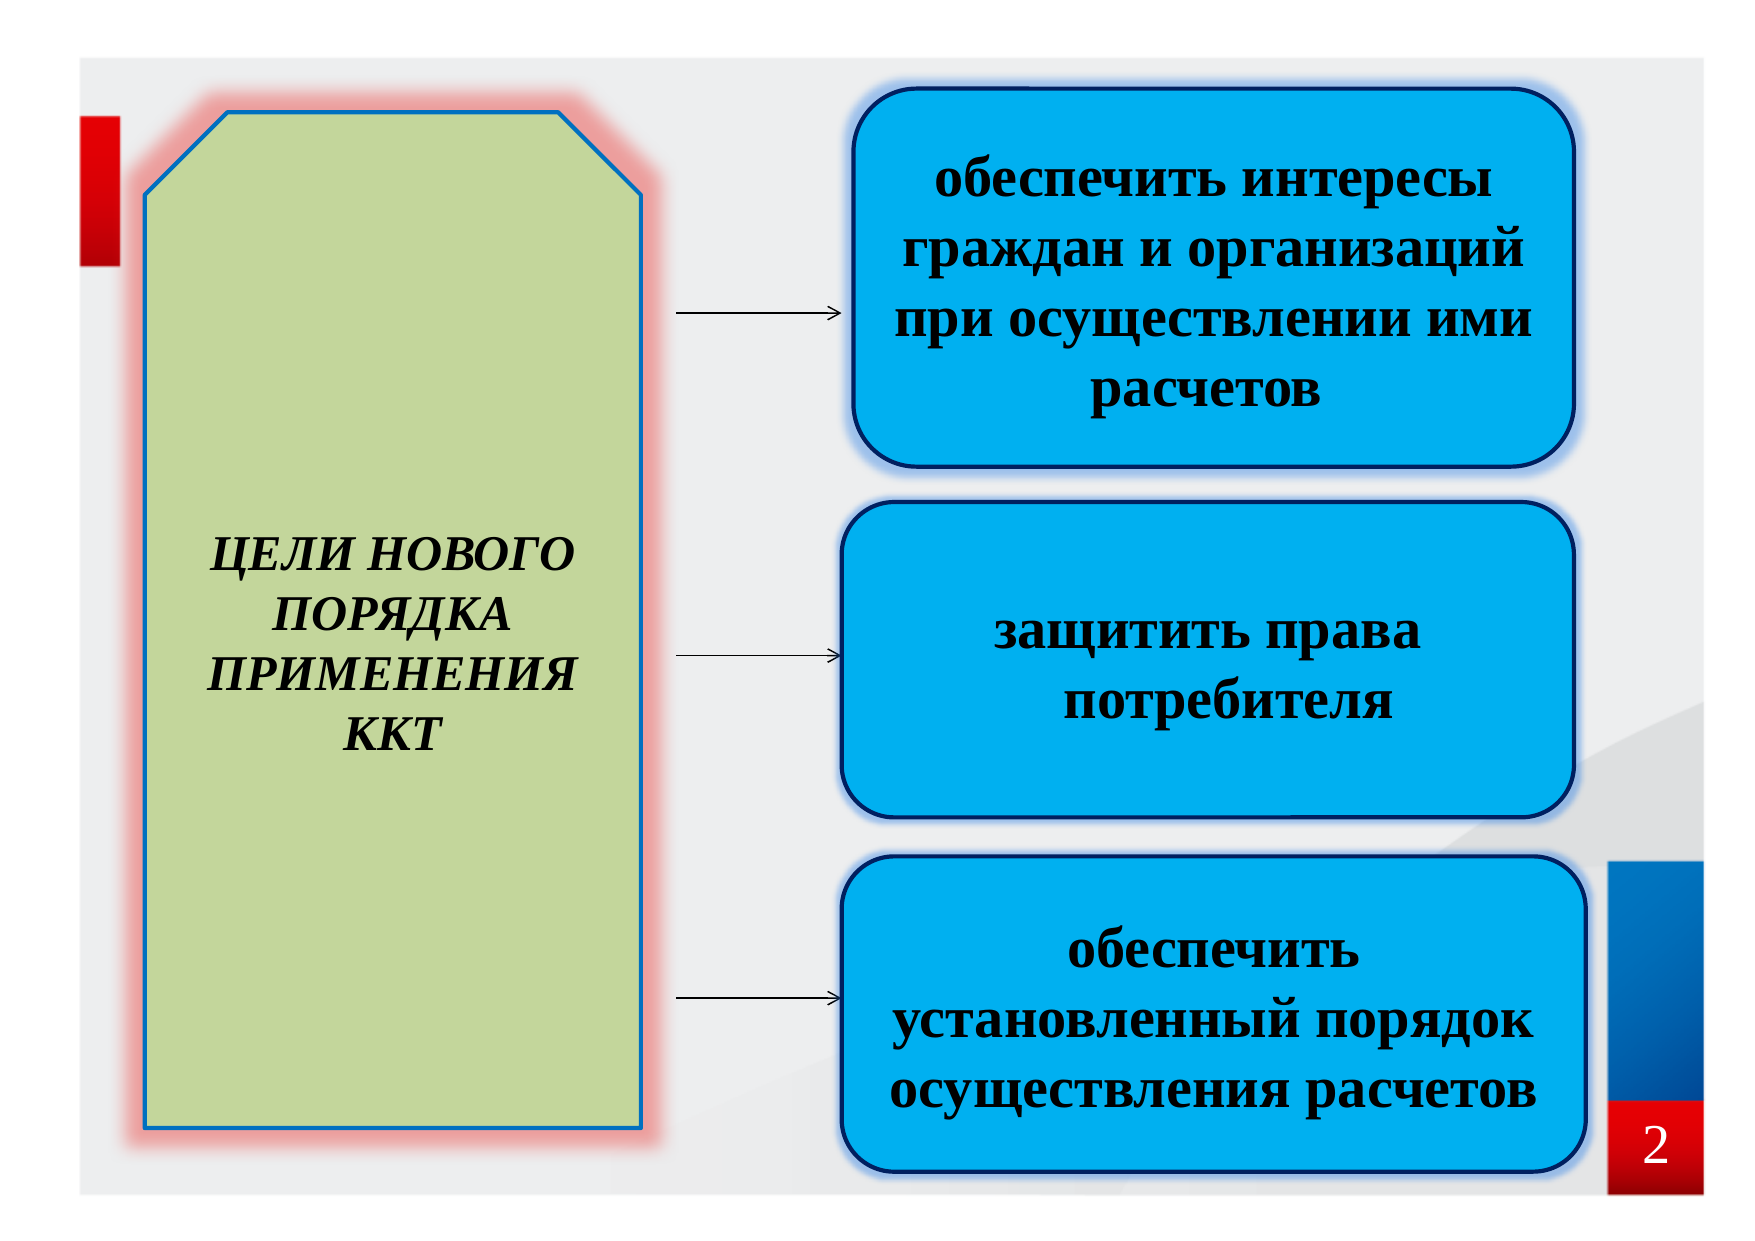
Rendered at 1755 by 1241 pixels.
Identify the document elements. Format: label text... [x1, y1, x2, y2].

text_box защитить права потребителя [839, 499, 1577, 820]
slide_number 2 [1596, 1092, 1716, 1207]
text_box обеспечить интересы граждан и организаций при осуществлении ими расчетов [851, 86, 1577, 469]
picture [0, 0, 1754, 1240]
text_box ЦЕЛИ НОВОГО ПОРЯДКА ПРИМЕНЕНИЯ ККТ [142, 110, 643, 1131]
text_box обеспечить установленный порядок осуществления расчетов [839, 854, 1588, 1174]
